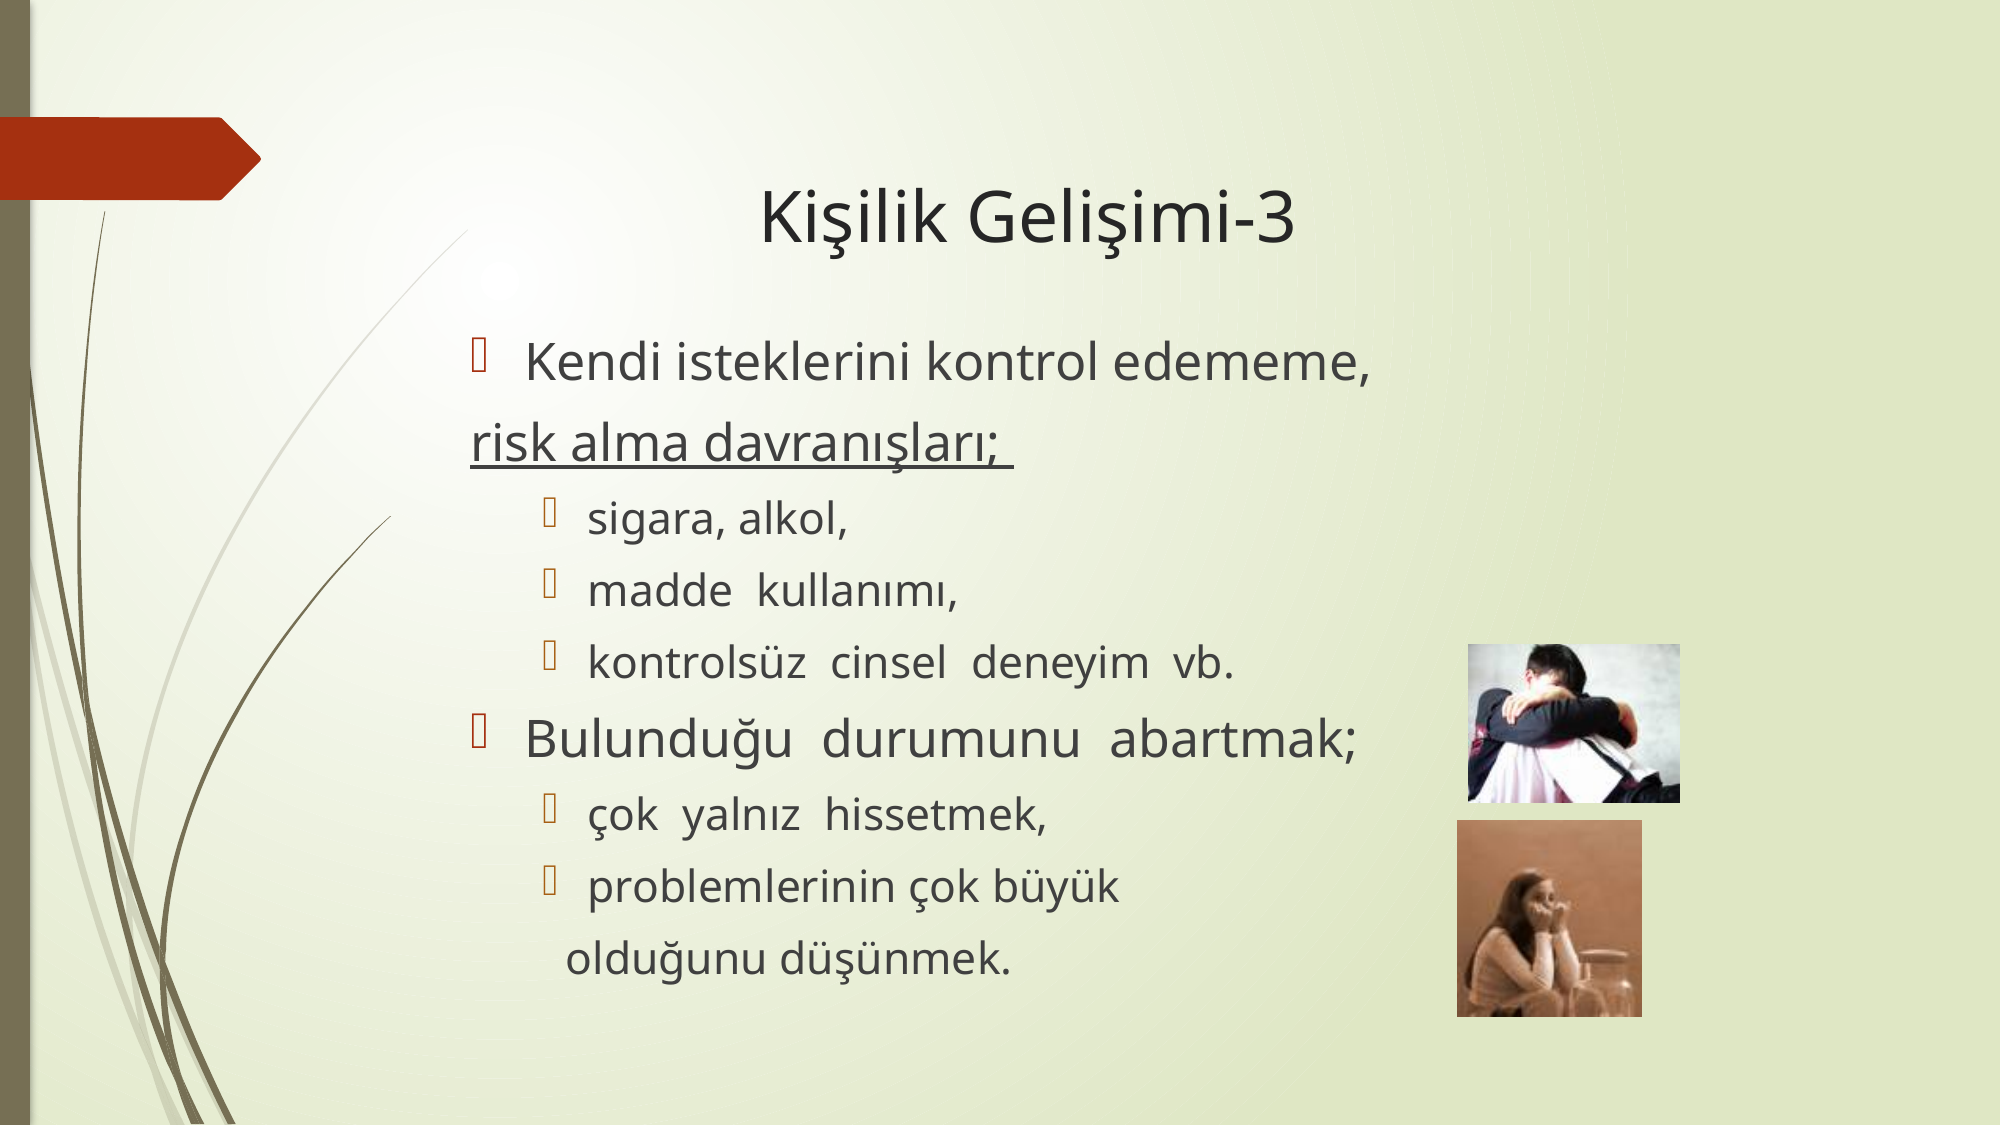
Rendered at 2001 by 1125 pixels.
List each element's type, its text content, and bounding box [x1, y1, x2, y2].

title Kişilik Gelişimi-3 [390, 164, 1666, 352]
picture [1468, 644, 1680, 803]
list Kendi isteklerini kontrol edememe, risk alma davranışları; sigara, alkol, madde kullanımı, kontrolsüz cinsel deneyim vb. Bulunduğu durumunu abartmak; çok yalnız hissetmek, problemlerinin çok büyük olduğunu düşünmek. [455, 321, 1668, 997]
picture [1456, 820, 1642, 1017]
